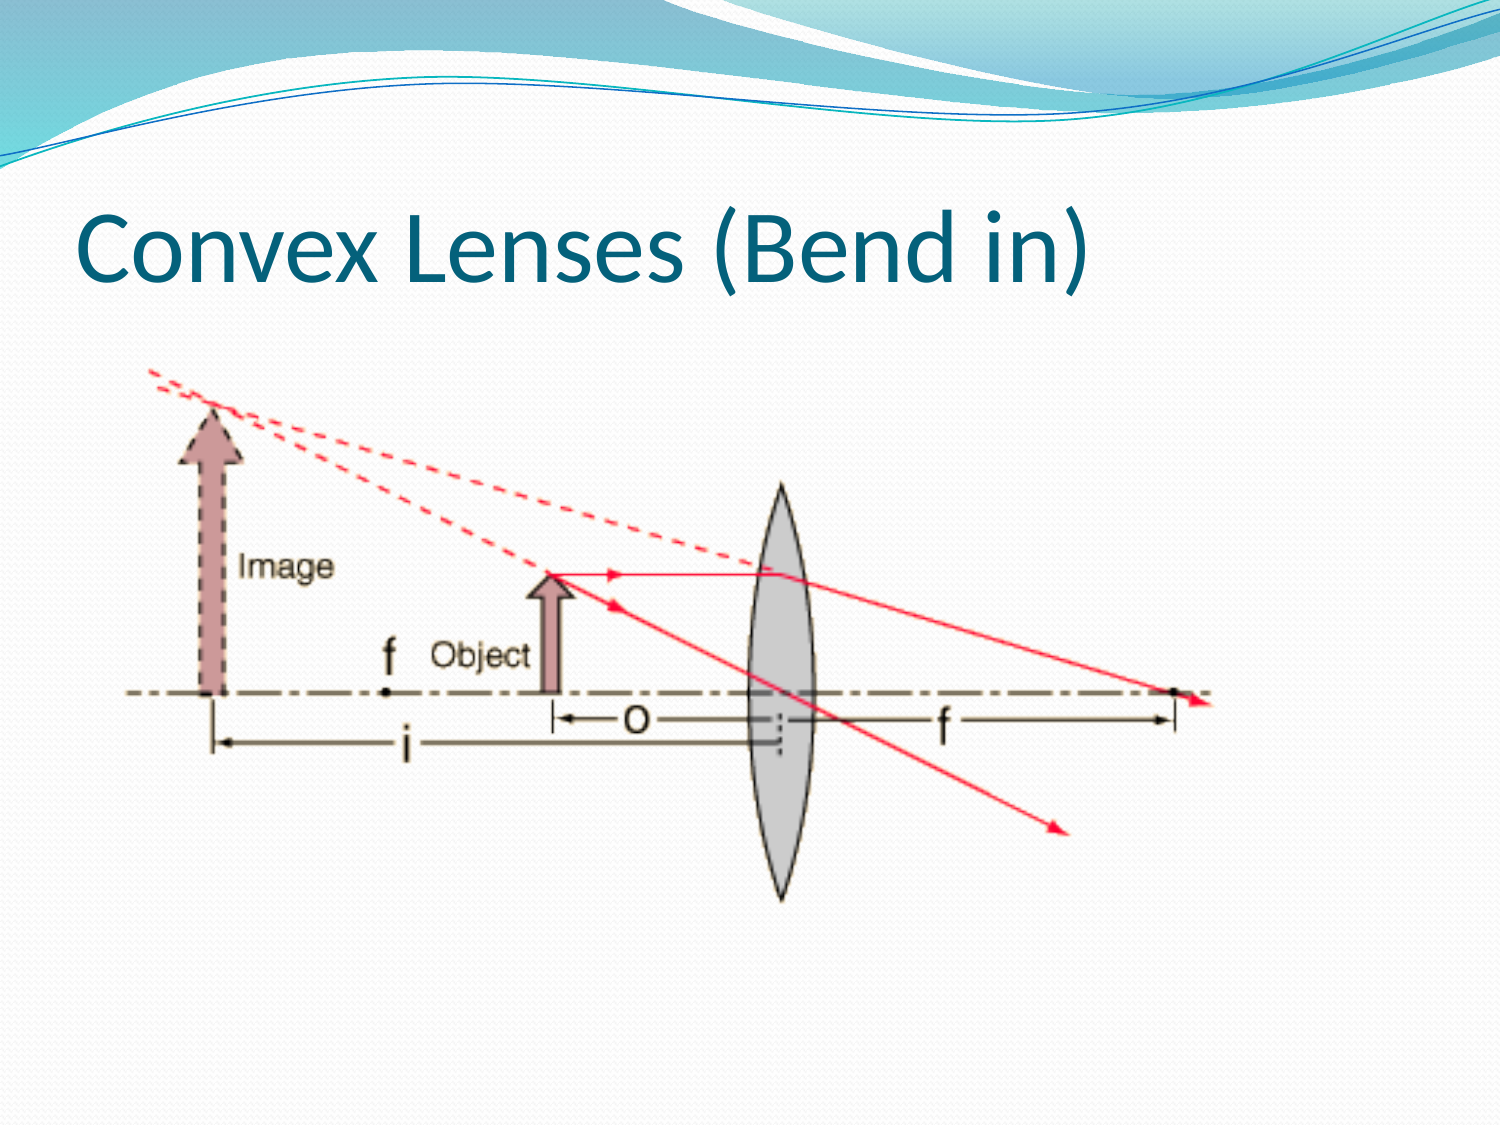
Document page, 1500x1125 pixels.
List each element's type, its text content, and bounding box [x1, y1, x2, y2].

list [111, 349, 1233, 926]
title Convex Lenses (Bend in) [75, 115, 1425, 303]
